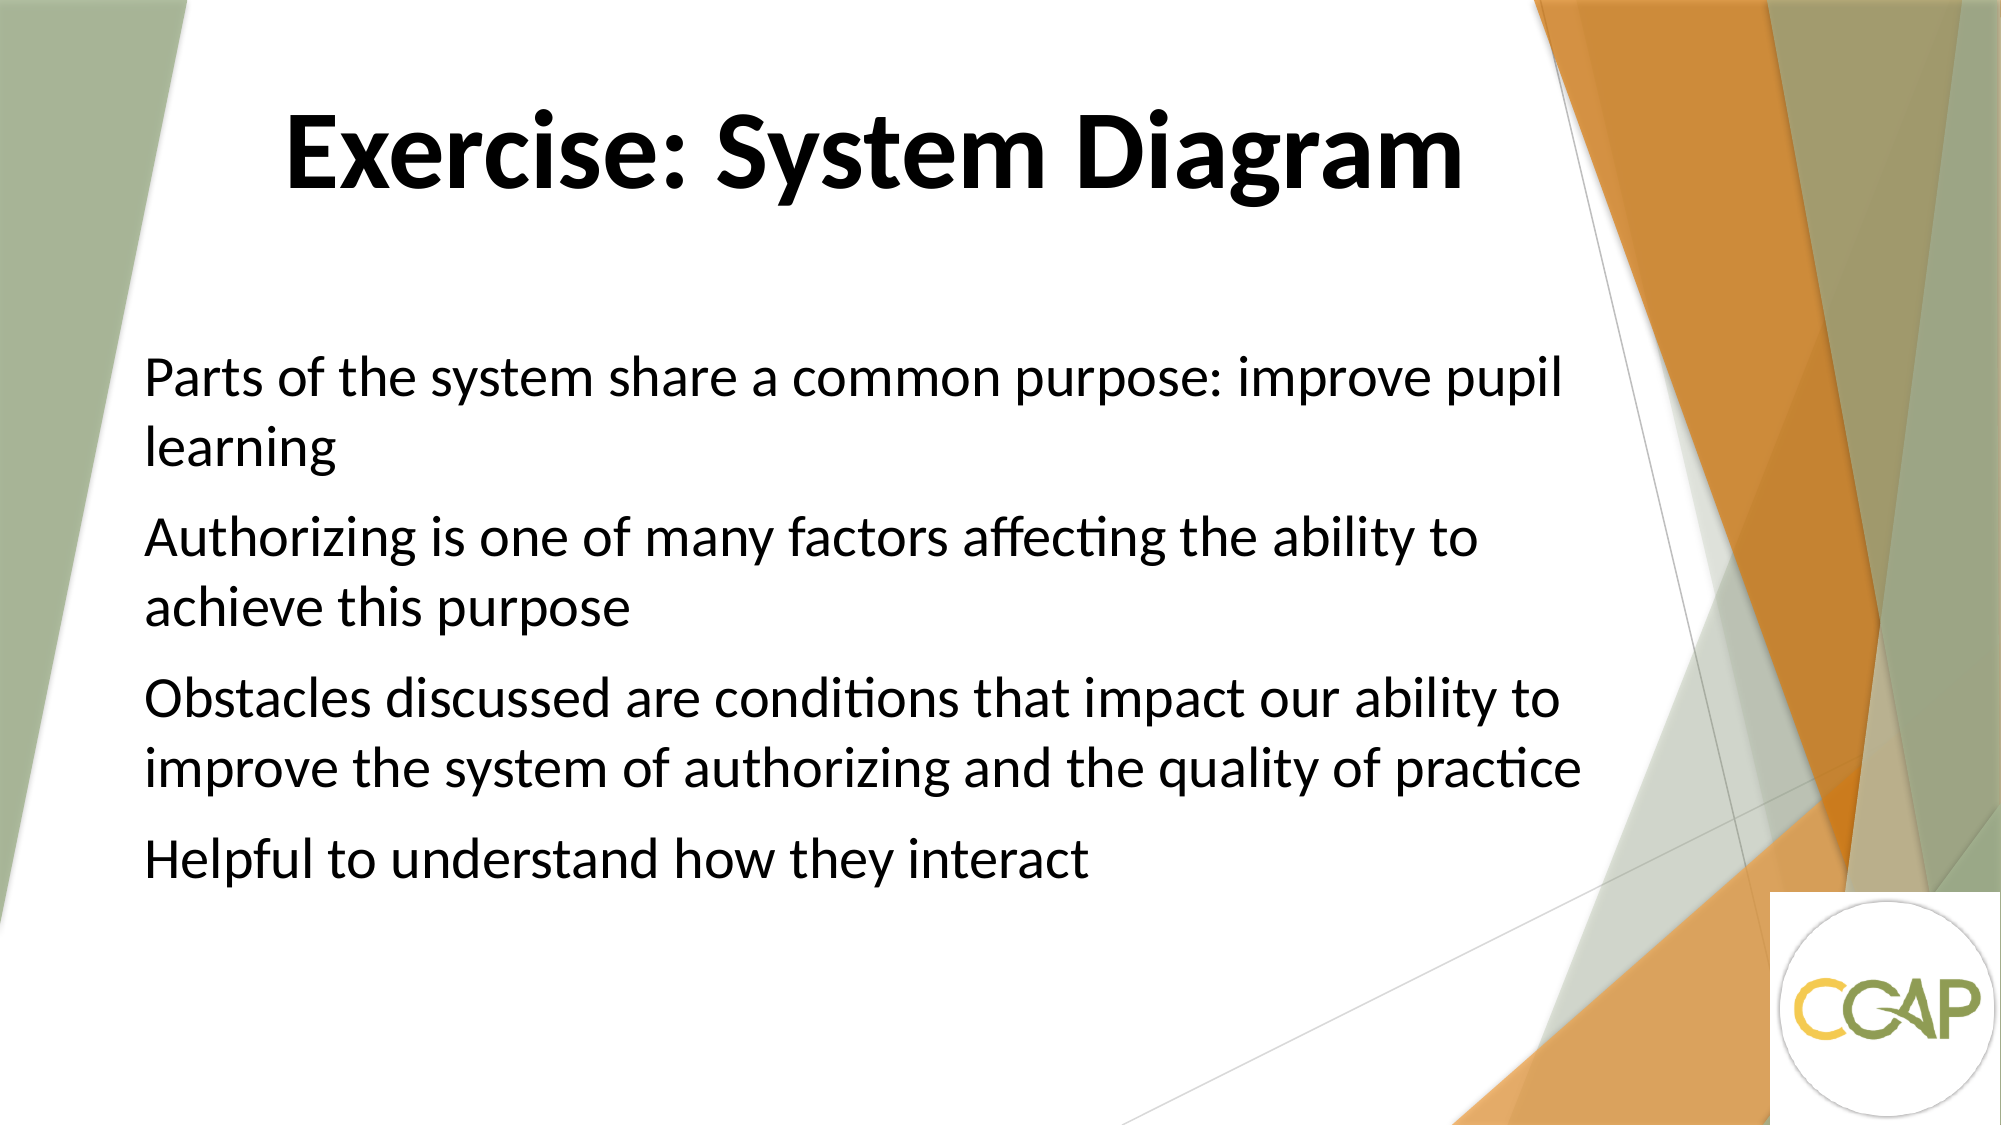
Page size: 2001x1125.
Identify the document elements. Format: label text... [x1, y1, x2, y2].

subtitle Parts of the system share a common purpose: improve pupil learning Authorizing is one of many factors affecting the ability to achieve this purpose Obstacles discussed are conditions that impact our ability to improve the system of authorizing and the quality of practice Helpful to understand how they interact [129, 330, 1611, 965]
title Exercise: System Diagram [207, 39, 1483, 219]
picture [1770, 891, 2000, 1125]
